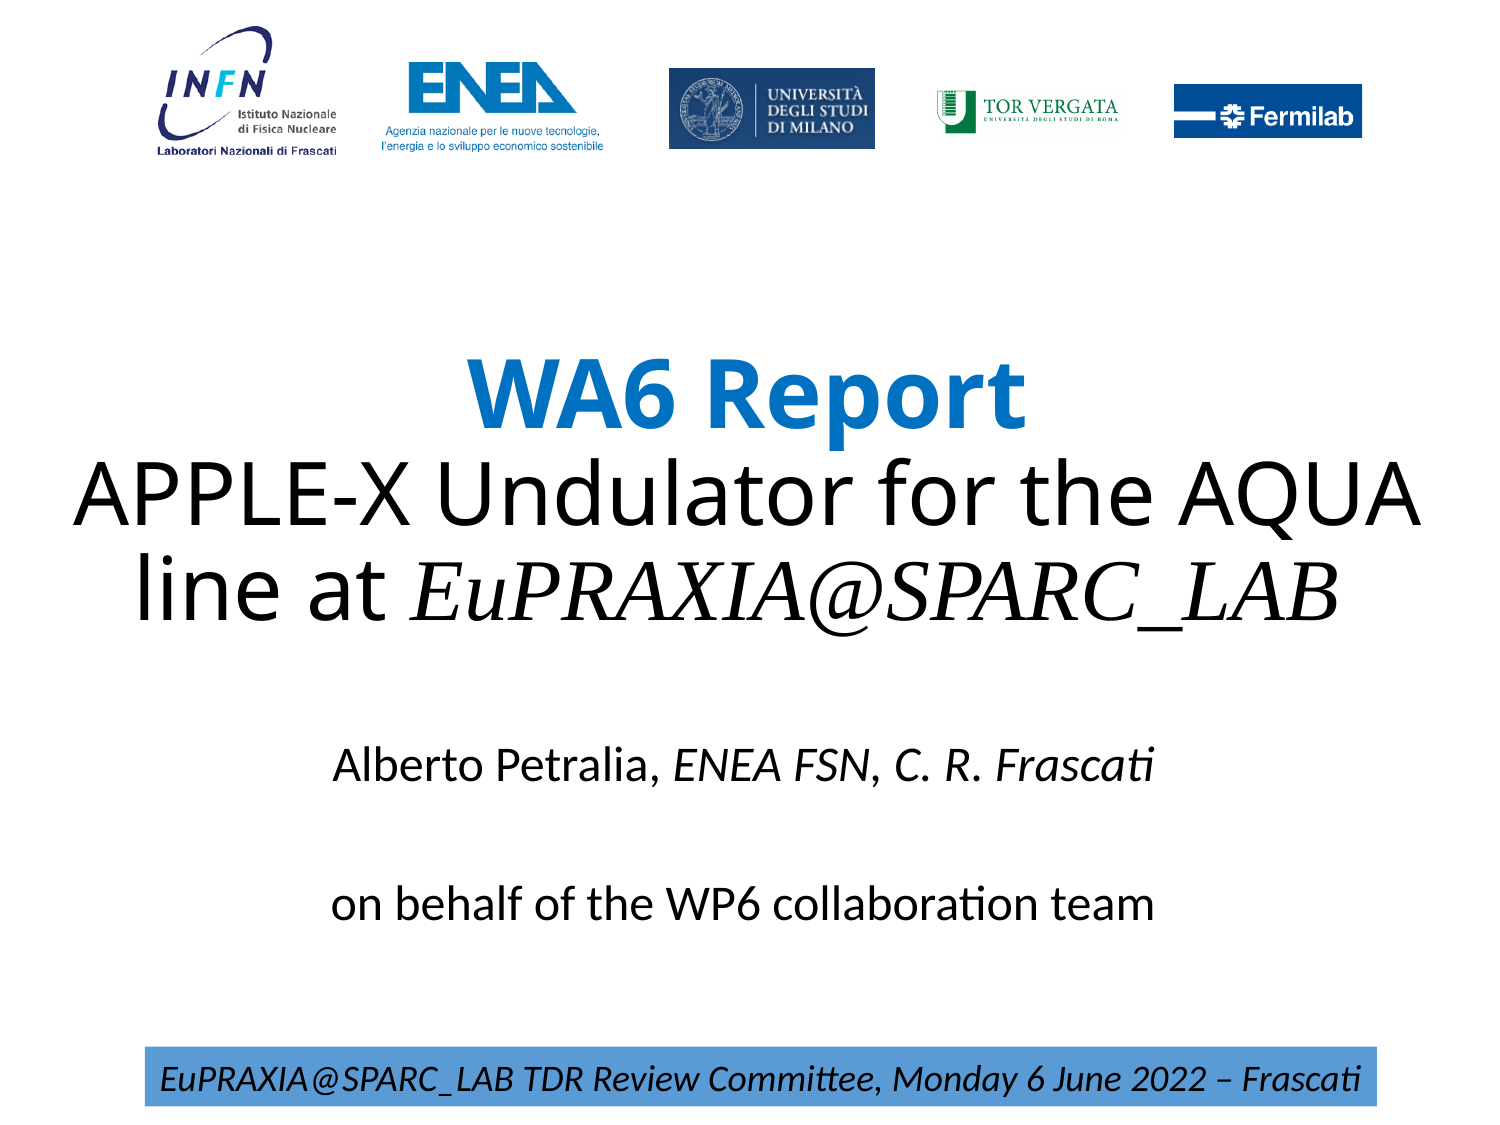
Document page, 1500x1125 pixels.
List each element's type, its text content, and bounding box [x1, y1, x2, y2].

picture [931, 85, 1124, 138]
text_box Alberto Petralia, ENEA FSN, C. R. Frascati on behalf of the WP6 collaboration team [218, 730, 1269, 916]
text_box EuPRAXIA@SPARC_LAB TDR Review Committee, Monday 6 June 2022 – Frascati [144, 1046, 1377, 1107]
picture [381, 62, 603, 152]
picture [669, 68, 875, 149]
picture [1174, 84, 1363, 138]
title WA6 Report APPLE-X Undulator for the AQUA line at EuPRAXIA@SPARC_LAB [45, 255, 1451, 648]
picture [157, 26, 336, 155]
